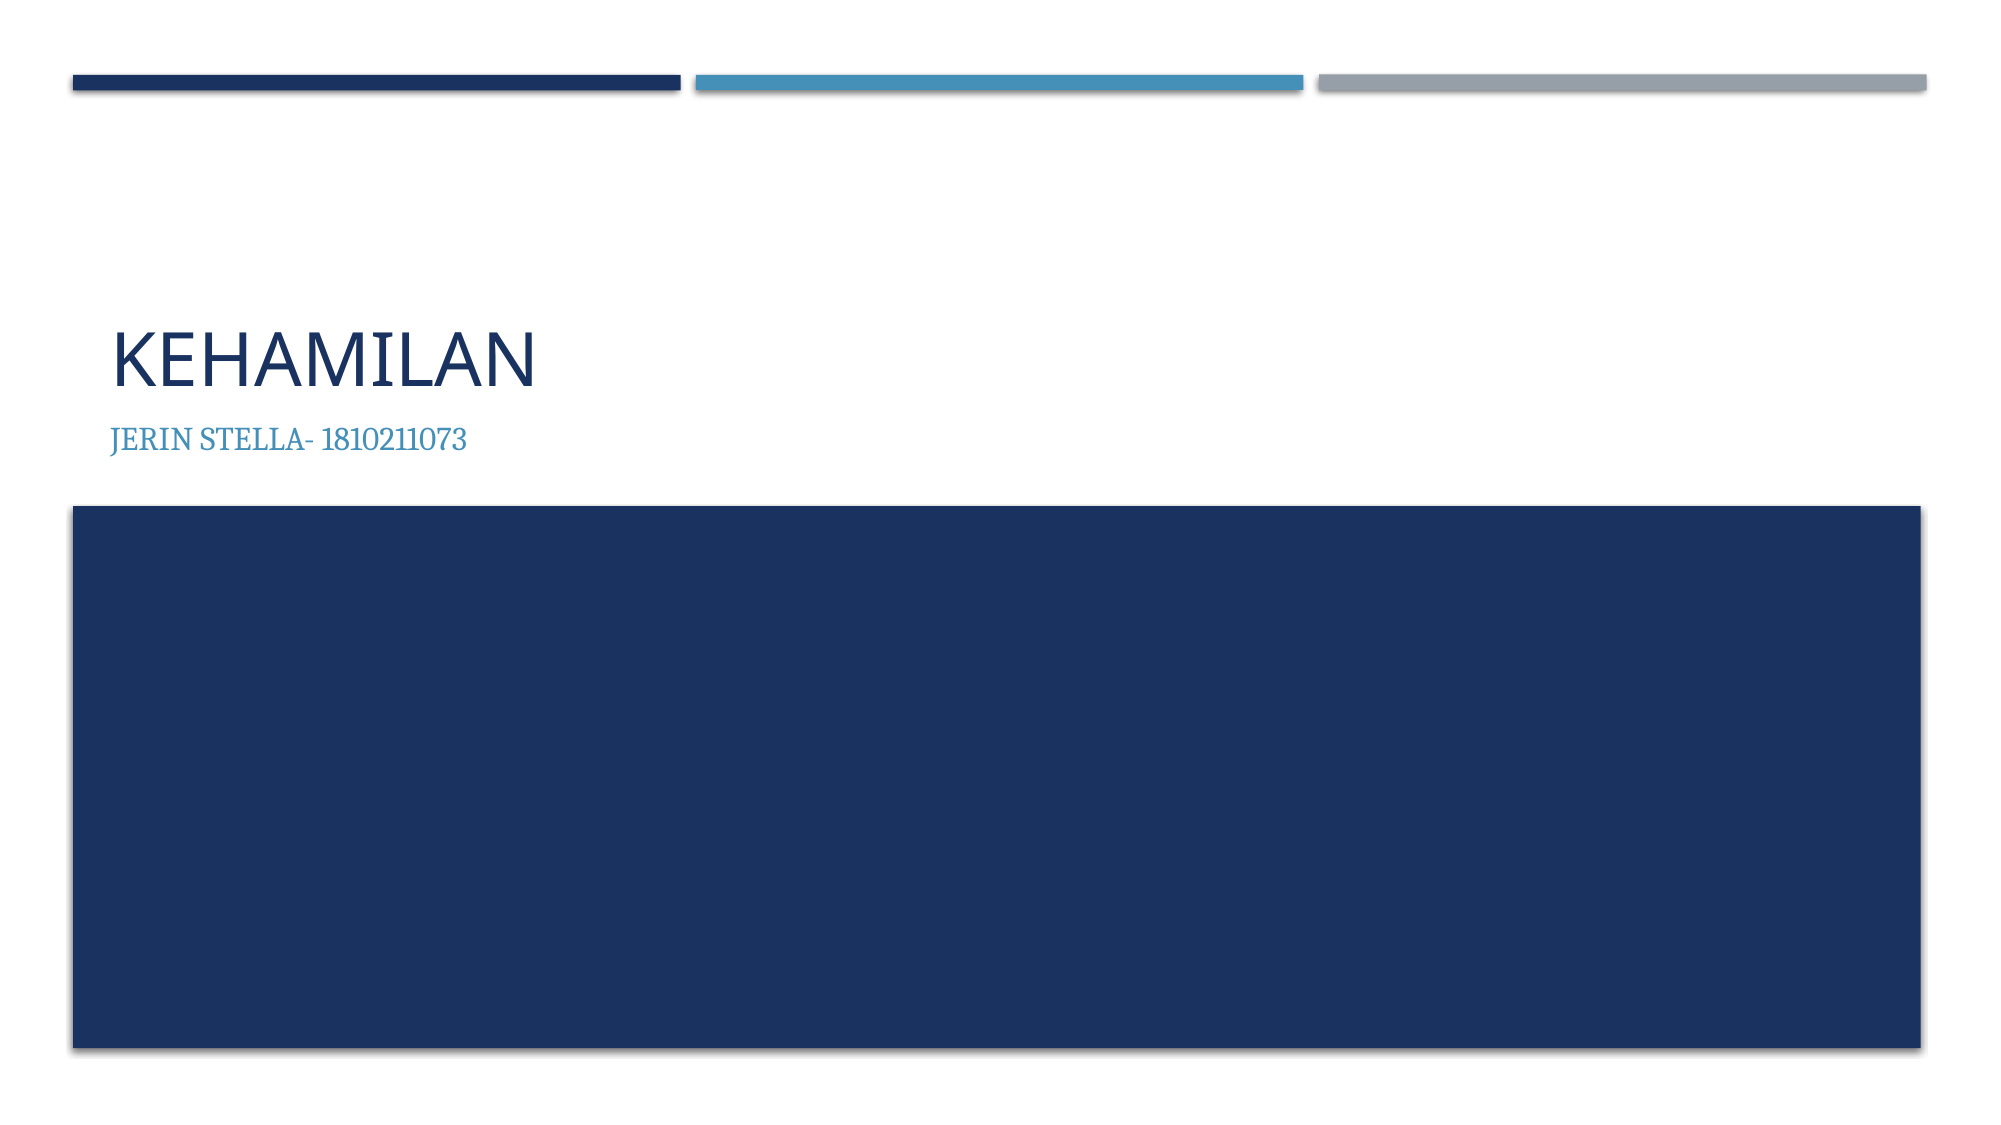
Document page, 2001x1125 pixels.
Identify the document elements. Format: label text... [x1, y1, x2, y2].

subtitle Jerin stella- 1810211073 [95, 409, 1899, 507]
title KEHAMILAN [95, 167, 1899, 409]
